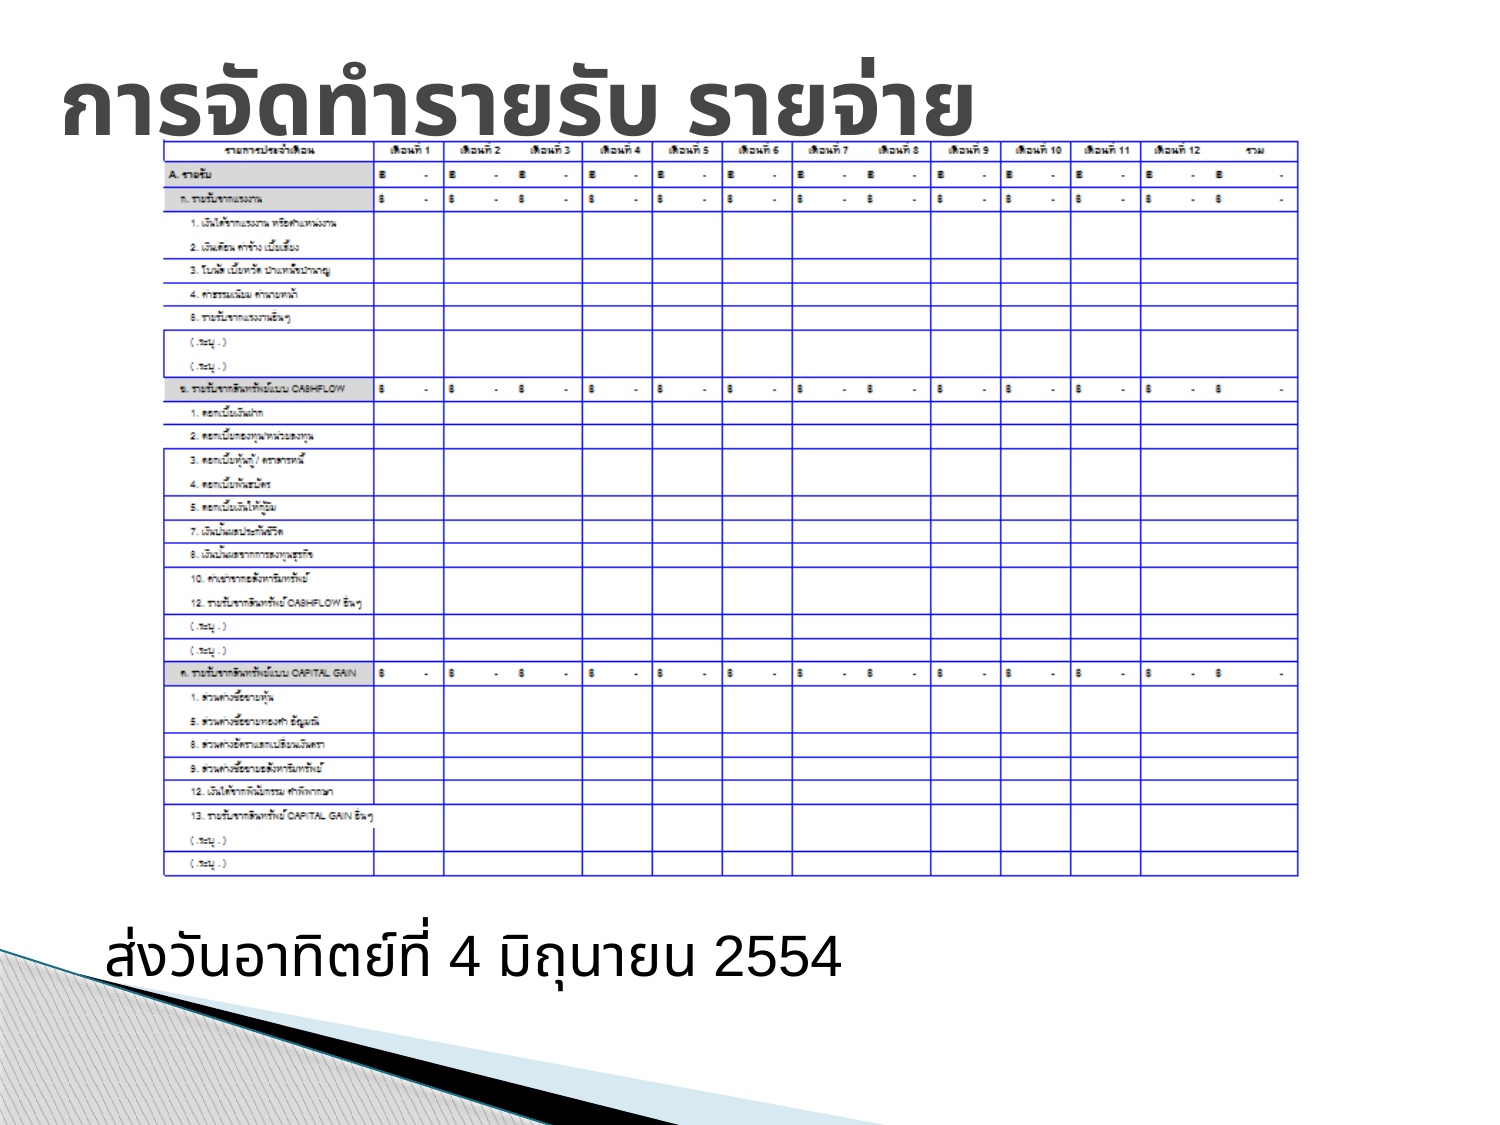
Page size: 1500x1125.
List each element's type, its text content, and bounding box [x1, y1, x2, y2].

text_box ส่งวันอาทิตย์ที่ 4 มิถุนายน 2554 [89, 910, 858, 995]
title การจัดทำรายรับ รายจ่าย [44, 45, 1395, 153]
picture [152, 123, 1313, 891]
